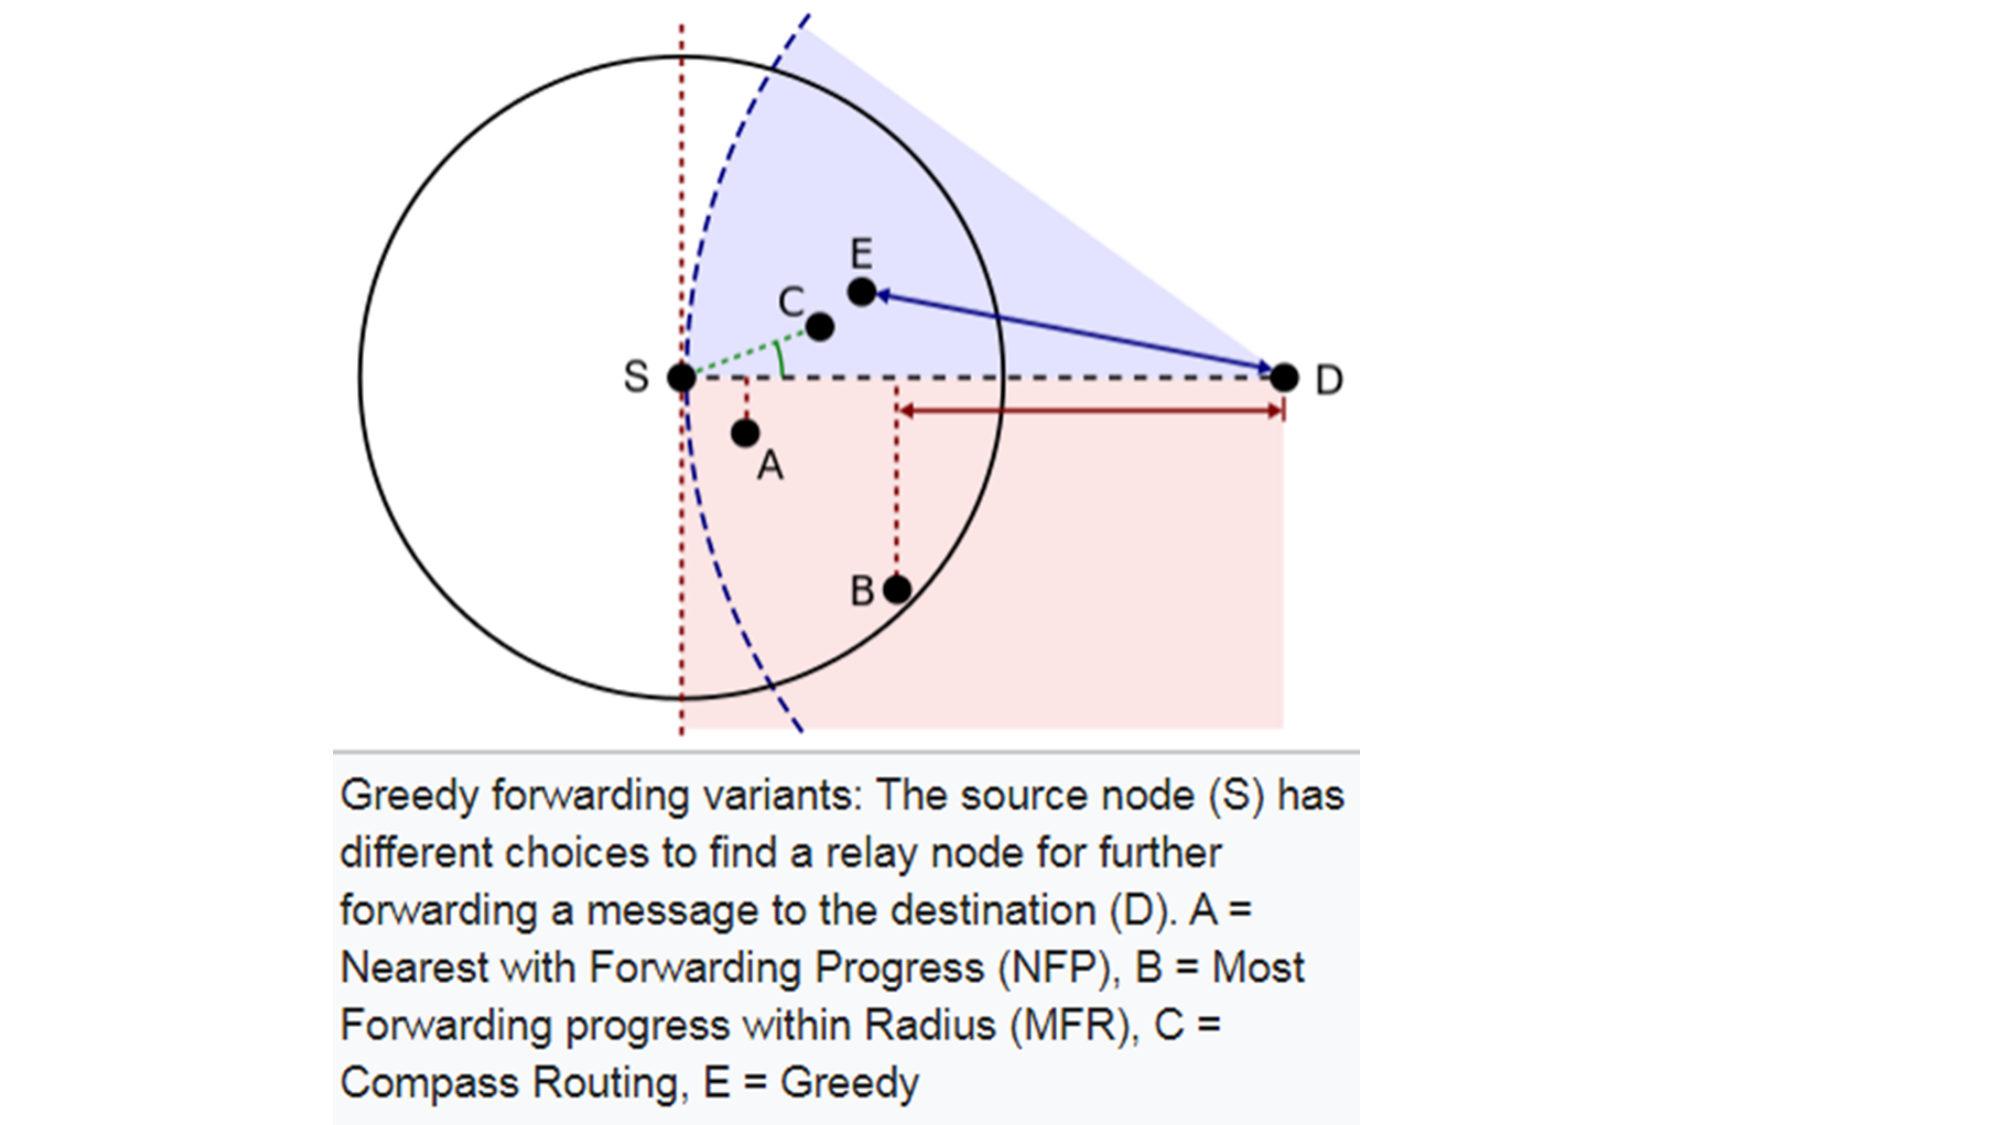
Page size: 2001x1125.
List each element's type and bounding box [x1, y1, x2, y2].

list [333, 0, 1360, 1125]
